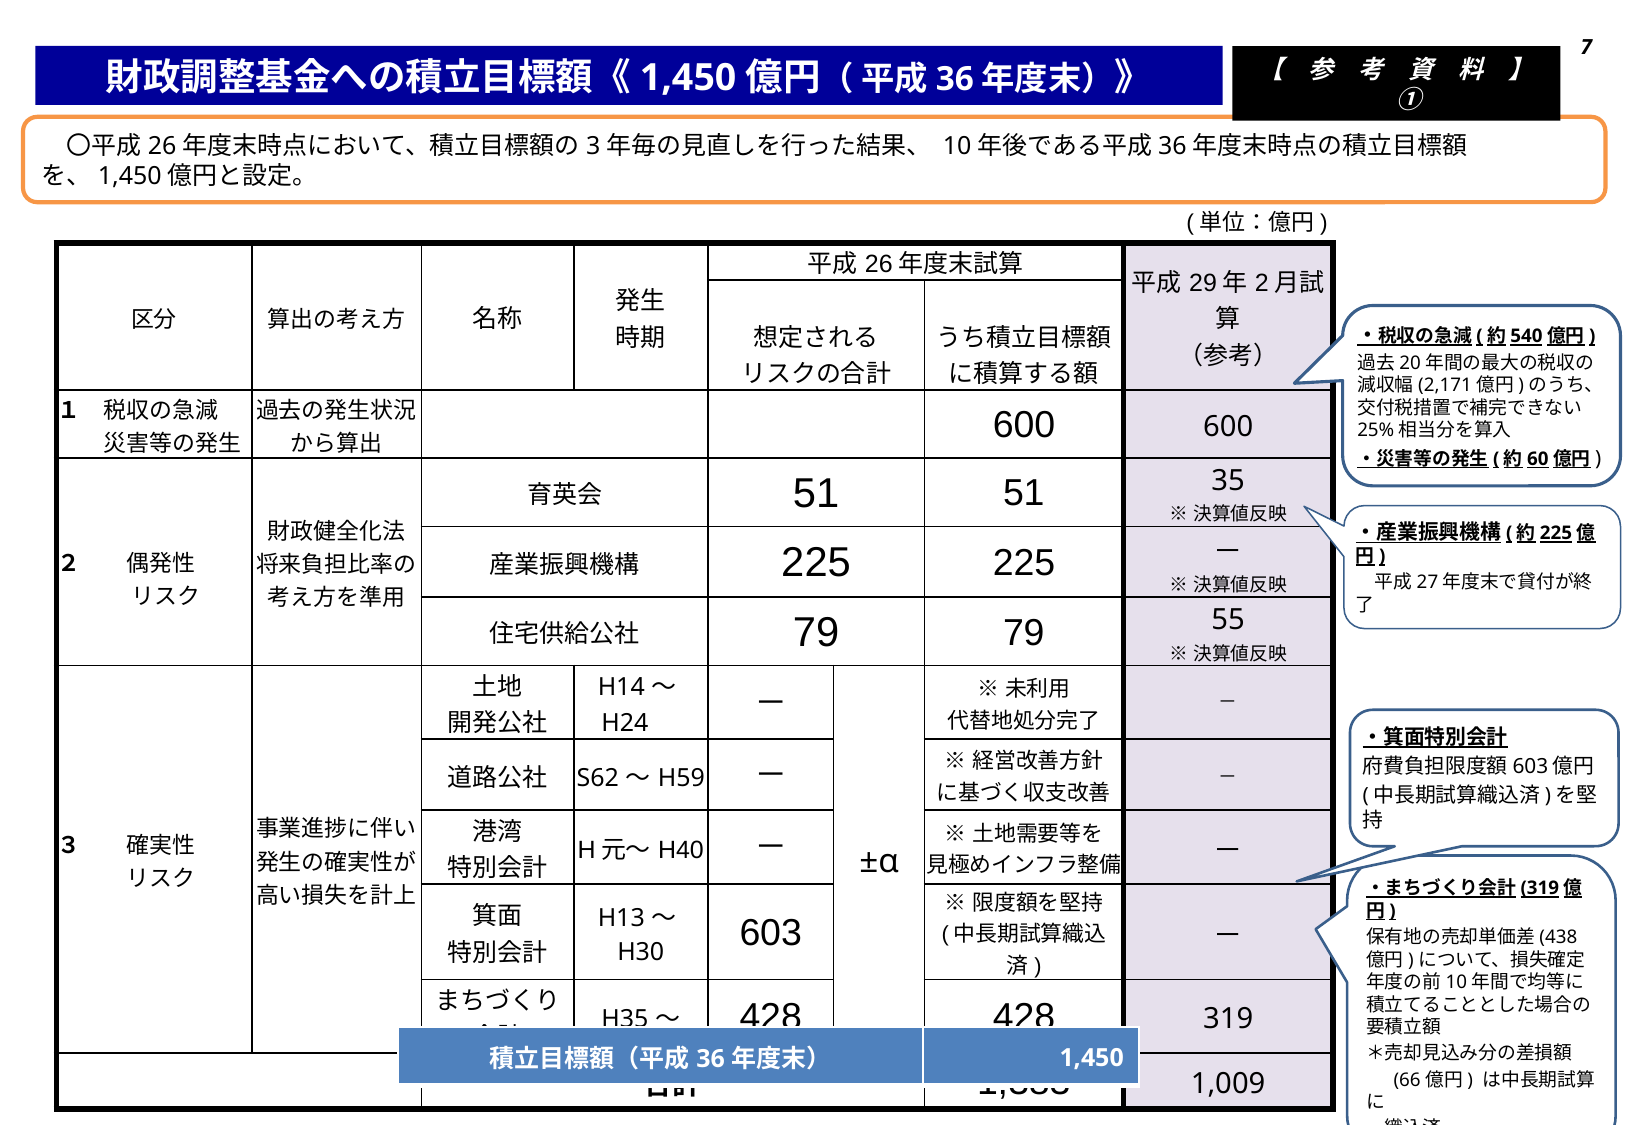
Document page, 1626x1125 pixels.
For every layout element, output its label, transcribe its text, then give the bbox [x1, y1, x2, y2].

table_cell 財政健全化法 将来負担比率の 考え方を準用 [253, 459, 421, 665]
table_header 平成29年2月試算 （参考） [1126, 246, 1330, 389]
table_cell ― [709, 666, 833, 738]
table_cell 土地 開発公社 [422, 666, 573, 738]
table_cell 51 [925, 459, 1121, 526]
table_cell － [1126, 740, 1330, 809]
text_box ・税収の急減(約540億円) 過去20年間の最大の税収の減収幅(2,171億円)のうち、交付税措置で補完できない25%相当分を算入 ・災害等の発生(約60億円) [1292, 303, 1623, 488]
table_cell 35 ※決算値反映 [1126, 459, 1330, 526]
table_cell 79 [709, 598, 924, 665]
table_cell １ 税収の急減 災害等の発生 [59, 391, 251, 457]
table_cell [59, 1054, 421, 1106]
table_cell H13～H30 [575, 885, 707, 979]
table_cell 428 [709, 980, 833, 1026]
table_cell 箕面 特別会計 [422, 885, 573, 979]
table_cell うち積立目標額 に積算する額 [925, 281, 1121, 389]
table_header 名称 [422, 246, 573, 389]
table_cell 道路公社 [422, 740, 573, 809]
table_cell H元～H40 [575, 811, 707, 883]
table_cell 事業進捗に伴い 発生の確実性が 高い損失を計上 [253, 666, 421, 1052]
text_box ・箕面特別会計 府費負担限度額603億円 (中長期試算織込済)を堅持 [1294, 707, 1621, 884]
table_cell まちづくり 会計 [422, 980, 573, 1026]
table_cell ±α [834, 666, 924, 1026]
table_cell 600 [1126, 391, 1330, 457]
table_cell ※土地需要等を 見極めインフラ整備 [925, 811, 1121, 883]
table_cell 319 [1126, 980, 1330, 1052]
table_cell 428 [925, 980, 1121, 1026]
table_cell 51 [709, 459, 924, 526]
table_header 区分 [59, 246, 251, 389]
title 財政調整基金への積立目標額《1,450億円（ 平成36年度末）》 [35, 45, 1223, 105]
table_cell 1,383 [925, 1088, 1121, 1106]
table_cell 600 [925, 391, 1121, 457]
table_cell ※未利用 代替地処分完了 [925, 666, 1121, 738]
table_cell 住宅供給公社 [422, 598, 707, 665]
table_cell 225 [925, 527, 1121, 596]
table_cell H14～H24 [575, 666, 707, 738]
table_cell 港湾 特別会計 [422, 811, 573, 883]
text_box 7 [1558, 32, 1615, 60]
table_cell 225 [709, 527, 924, 596]
table_cell － [1126, 666, 1330, 738]
table_cell 想定される リスクの合計 [709, 281, 924, 389]
table_cell － [1126, 811, 1330, 883]
table_cell ２ 偶発性 リスク [59, 459, 251, 665]
table_cell － [1126, 885, 1330, 979]
table_cell ― [709, 811, 833, 883]
table_cell 603 [709, 885, 833, 979]
table_header 平成26年度末試算 [709, 246, 1121, 279]
table_header 発生 時期 [575, 246, 707, 389]
table_cell H35～ [575, 980, 707, 1026]
table_header 積立目標額（平成36年度末） [399, 1028, 922, 1083]
table_cell 合計 [422, 1088, 924, 1106]
table_cell [709, 391, 924, 457]
text_box 【 参 考 資 料 】 ① [1232, 46, 1561, 121]
table_cell ３ 確実性 リスク [59, 666, 251, 1052]
table_cell 55 ※決算値反映 [1126, 598, 1330, 665]
text_box (単位：億円) [1171, 199, 1343, 243]
table_header 1,450 [924, 1028, 1138, 1083]
table_cell [422, 391, 707, 457]
table_cell S62～H59 [575, 740, 707, 809]
table_cell ※経営改善方針 に基づく収支改善 [925, 740, 1121, 809]
text_box ・まちづくり会計(319億円) 保有地の売却単価差(438億円)について、損失確定年度の前10年間で均等に積立てることとした場合の要積立額 ＊売却見込み分の差損額 (66億円) は中長期試算に 織込済 [1313, 853, 1618, 1125]
table_cell 過去の発生状況 から算出 [253, 391, 421, 457]
table_cell － ※決算値反映 [1126, 527, 1330, 596]
table_cell 79 [925, 598, 1121, 665]
table_header 算出の考え方 [253, 246, 421, 389]
table_cell 1,009 [1126, 1054, 1330, 1106]
table_cell ― [709, 740, 833, 809]
table_cell 産業振興機構 [422, 527, 707, 596]
text_box ・産業振興機構(約225億円) 平成27年度末で貸付が終了 [1302, 503, 1623, 631]
table_cell ※限度額を堅持 (中長期試算織込済) [925, 885, 1121, 979]
table_cell 育英会 [422, 459, 707, 526]
text_box 〇平成26年度末時点において、積立目標額の3年毎の見直しを行った結果、 10年後である平成36年度末時点の積立目標額を、1,450億円と設定。 [20, 114, 1608, 205]
